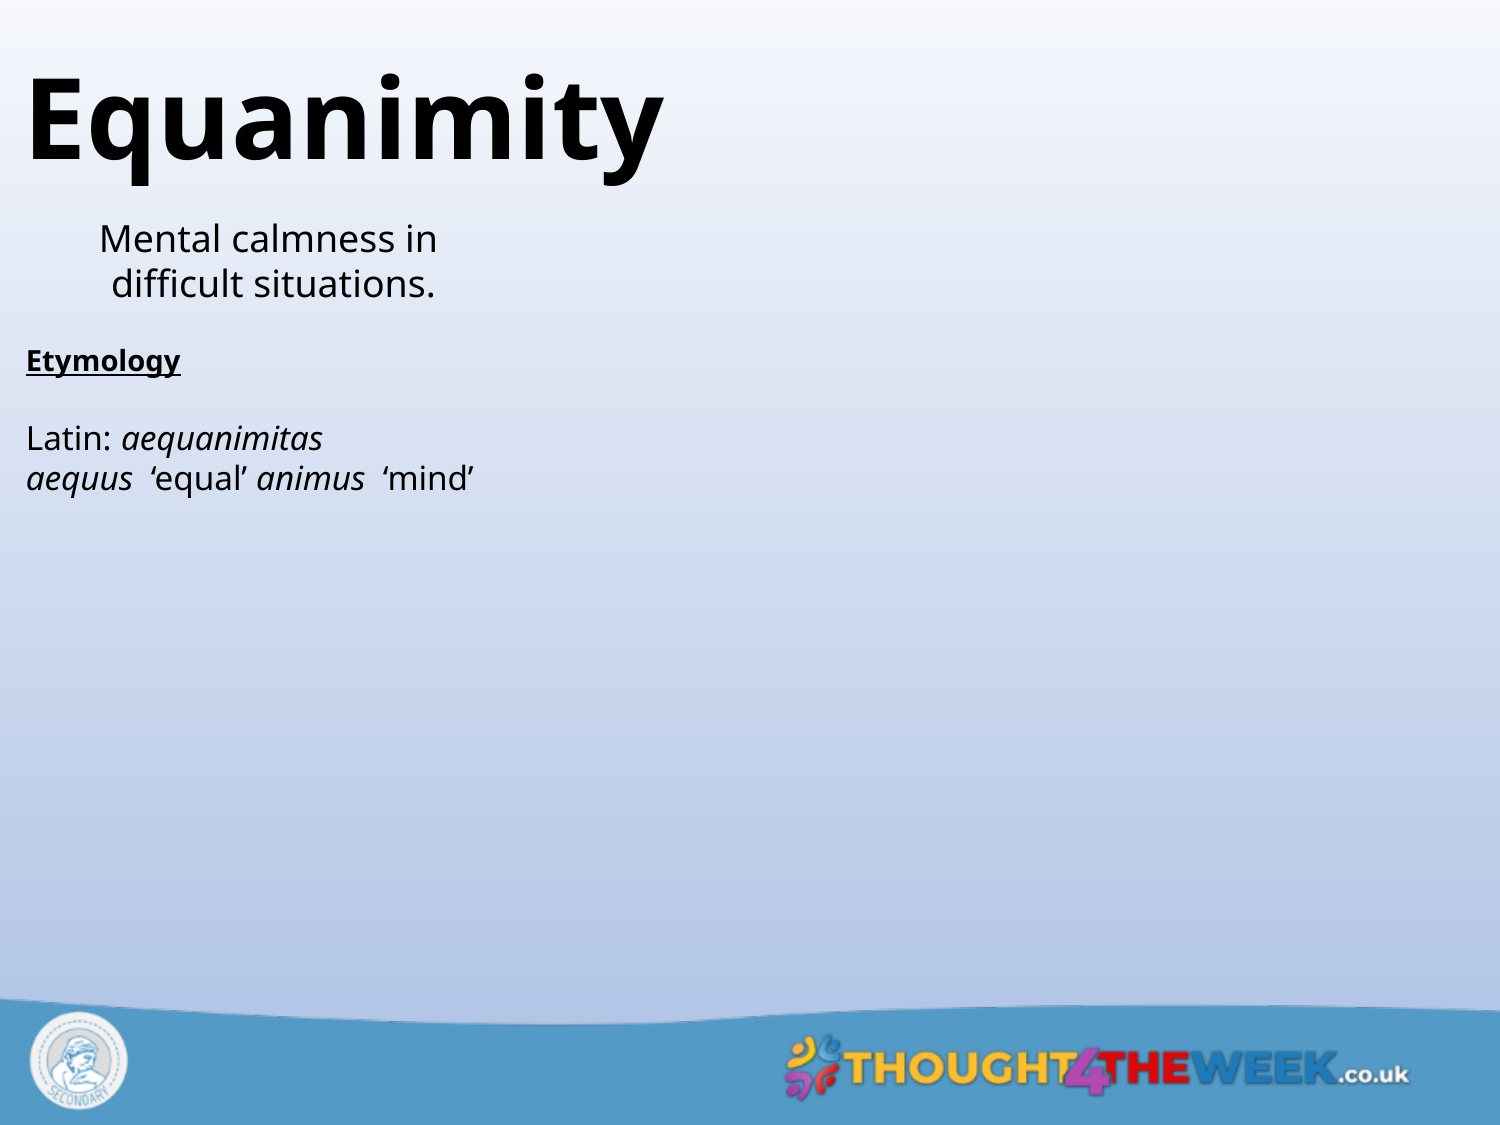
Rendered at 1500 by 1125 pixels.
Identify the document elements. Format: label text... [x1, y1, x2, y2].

text_box Equanimity [8, 30, 731, 190]
picture [0, 984, 1500, 1125]
text_box Mental calmness in difficult situations. [44, 207, 494, 313]
text_box Etymology Latin: aequanimitas aequus ‘equal’ animus ‘mind’ [11, 335, 560, 505]
